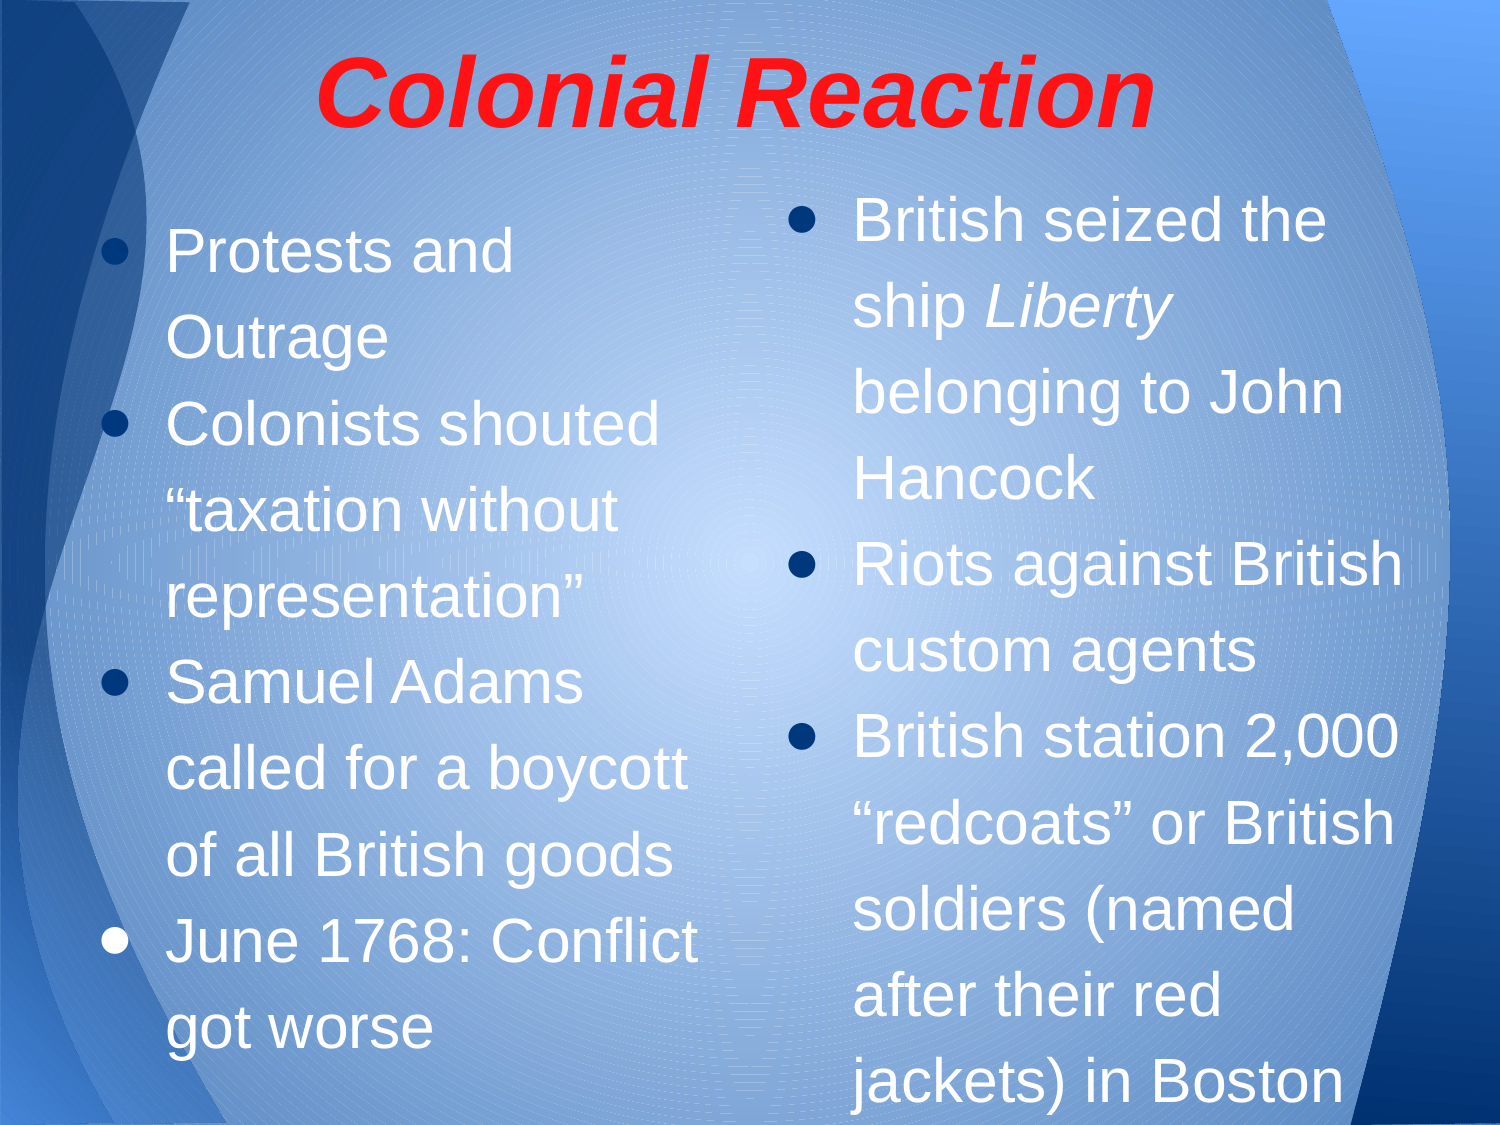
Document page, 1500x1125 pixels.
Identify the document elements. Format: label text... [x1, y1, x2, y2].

list British seized the ship Liberty belonging to John Hancock Riots against British custom agents British station 2,000 “redcoats” or British soldiers (named after their red jackets) in Boston [762, 152, 1425, 1067]
list Protests and Outrage Colonists shouted “taxation without representation” Samuel Adams called for a boycott of all British goods June 1768: Conflict got worse [75, 184, 738, 1067]
title Colonial Reaction [75, 45, 1425, 263]
